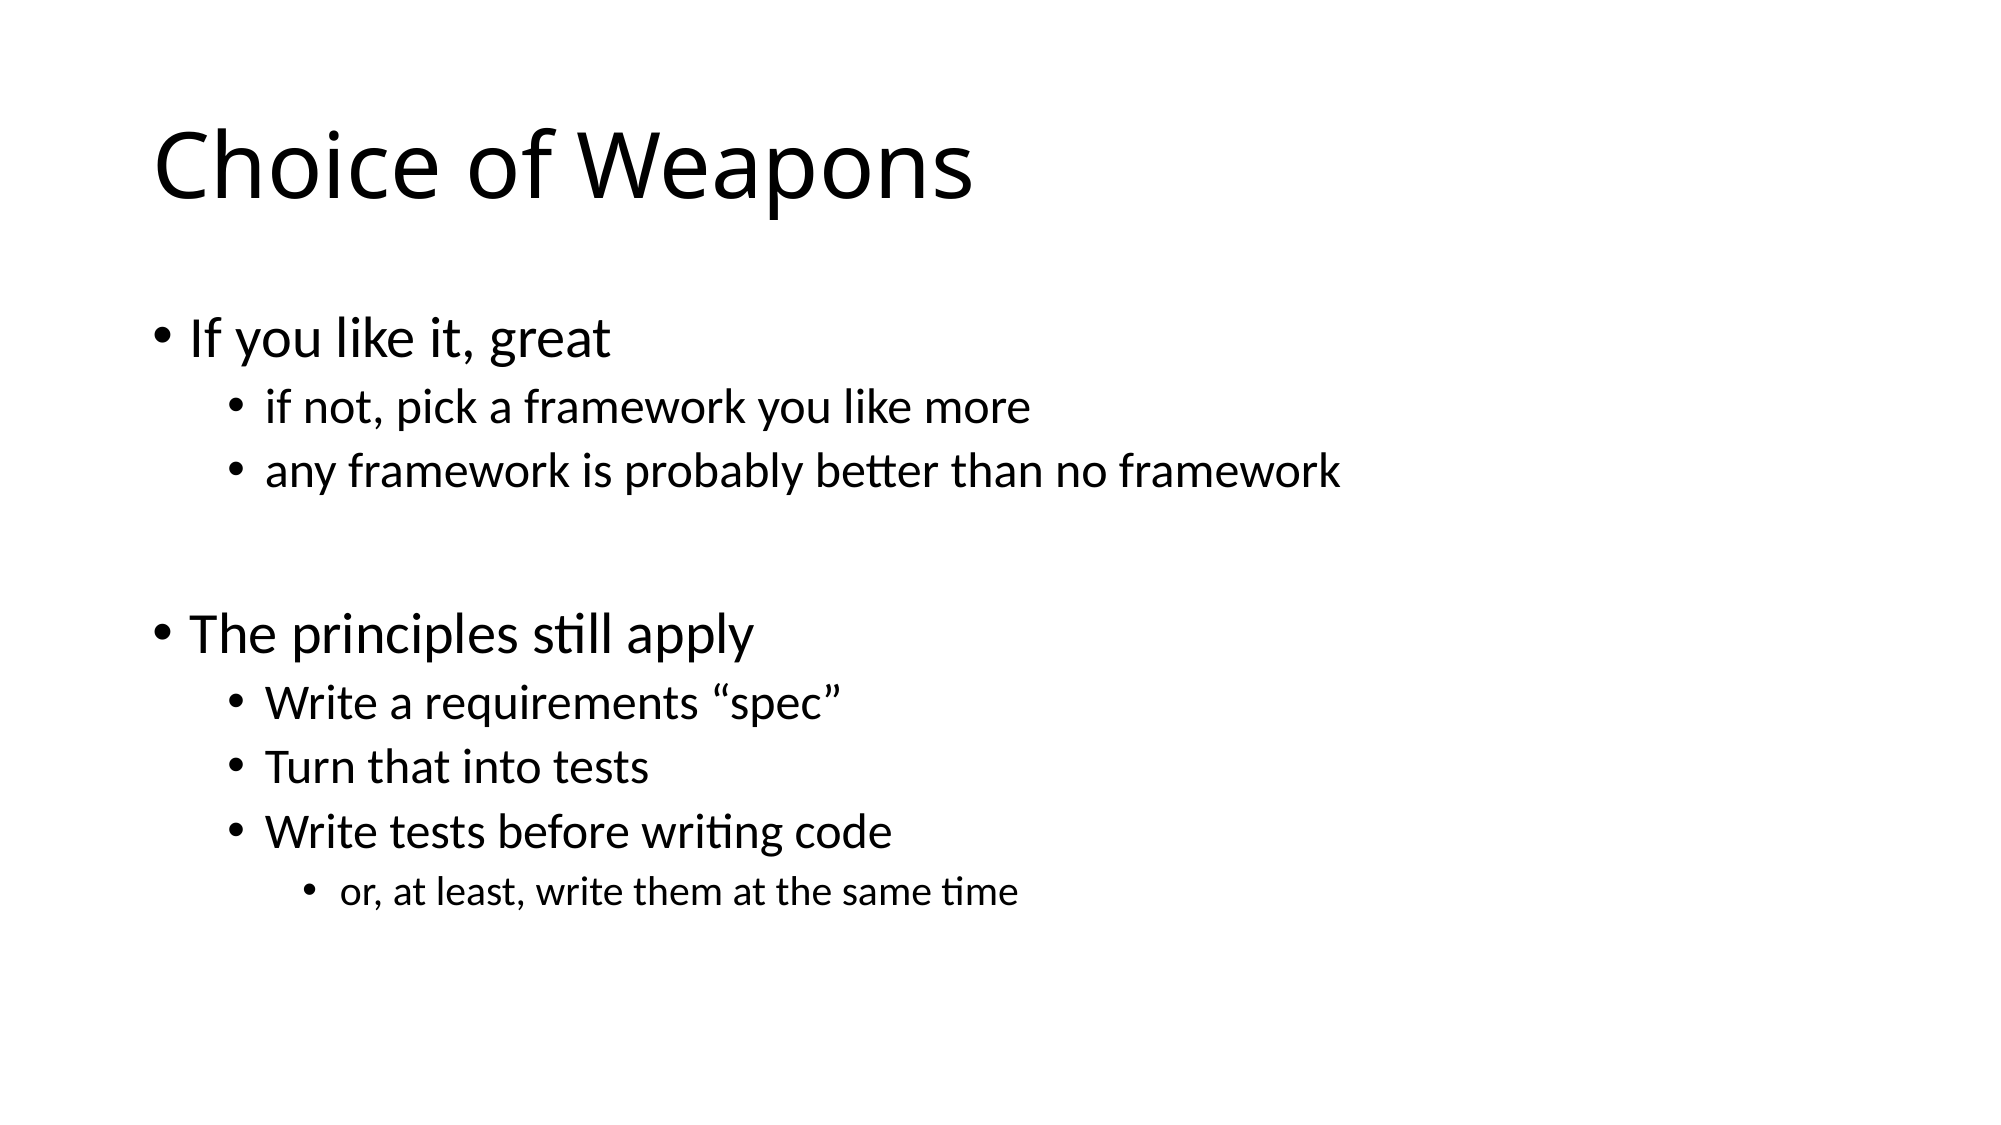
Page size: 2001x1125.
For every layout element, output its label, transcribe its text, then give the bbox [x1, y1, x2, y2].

title Choice of Weapons [137, 59, 1863, 278]
list If you like it, great if not, pick a framework you like more any framework is probably better than no framework The principles still apply Write a requirements “spec” Turn that into tests Write tests before writing code or, at least, write them at the same time [137, 299, 1863, 1014]
